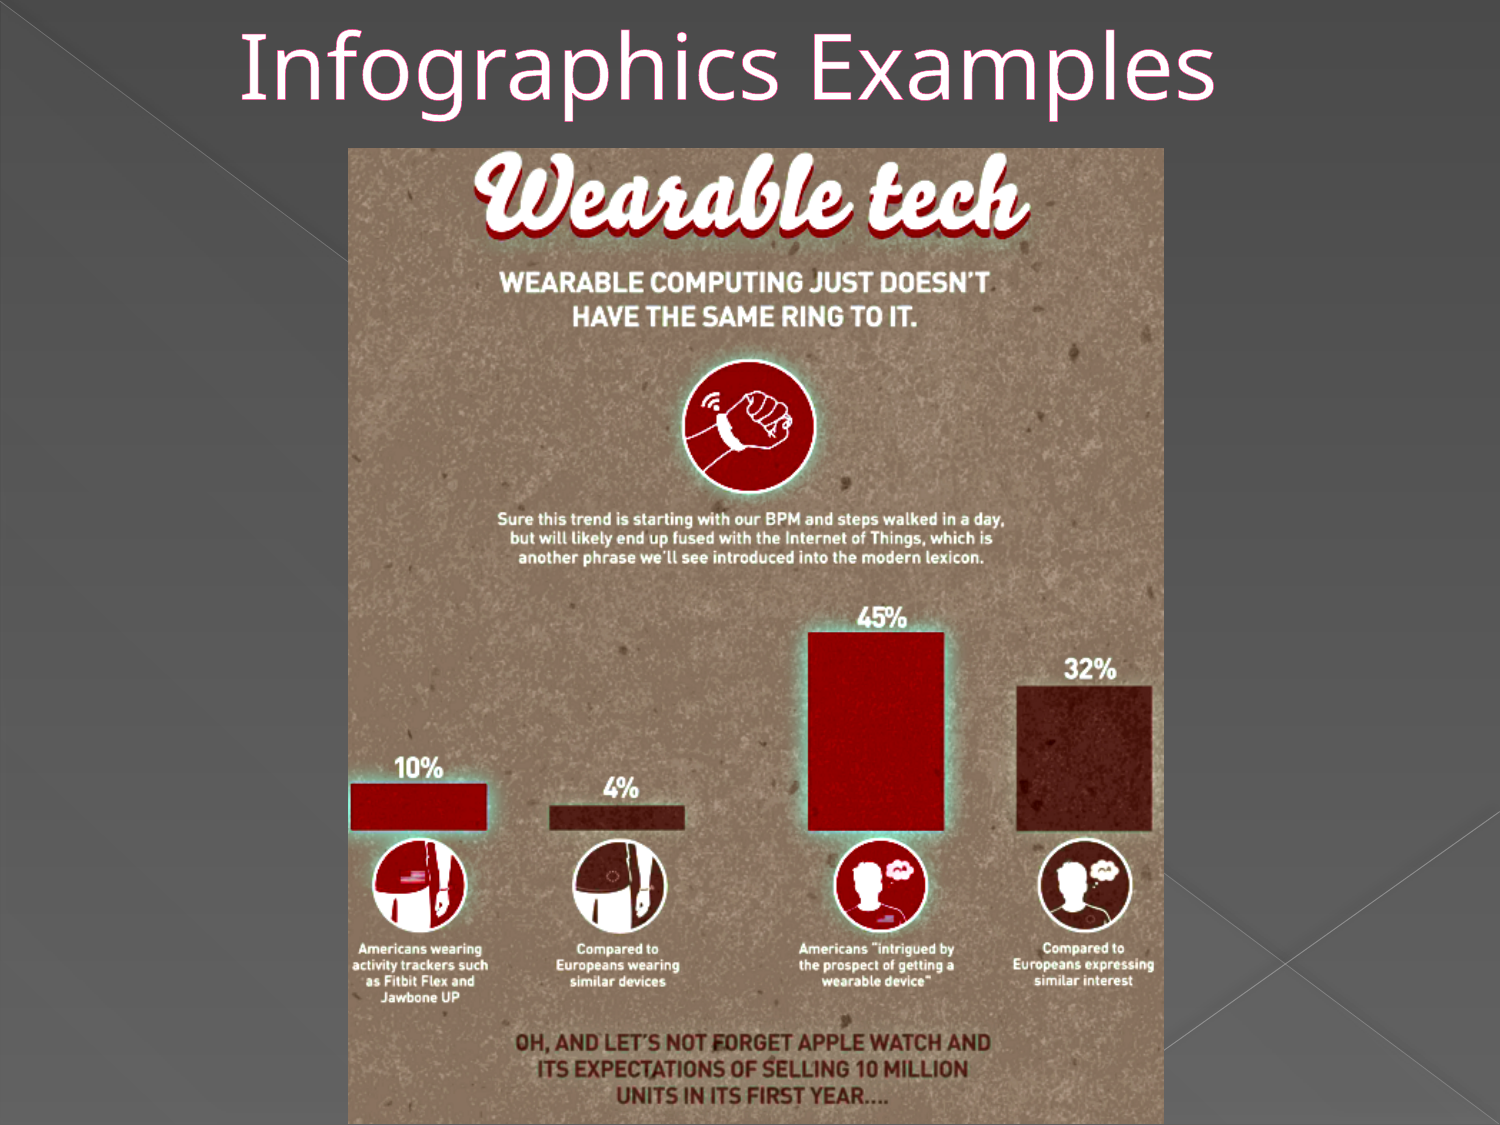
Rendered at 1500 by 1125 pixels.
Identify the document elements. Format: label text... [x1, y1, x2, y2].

picture [348, 148, 1164, 1125]
title Infographics Examples [0, 0, 1234, 126]
